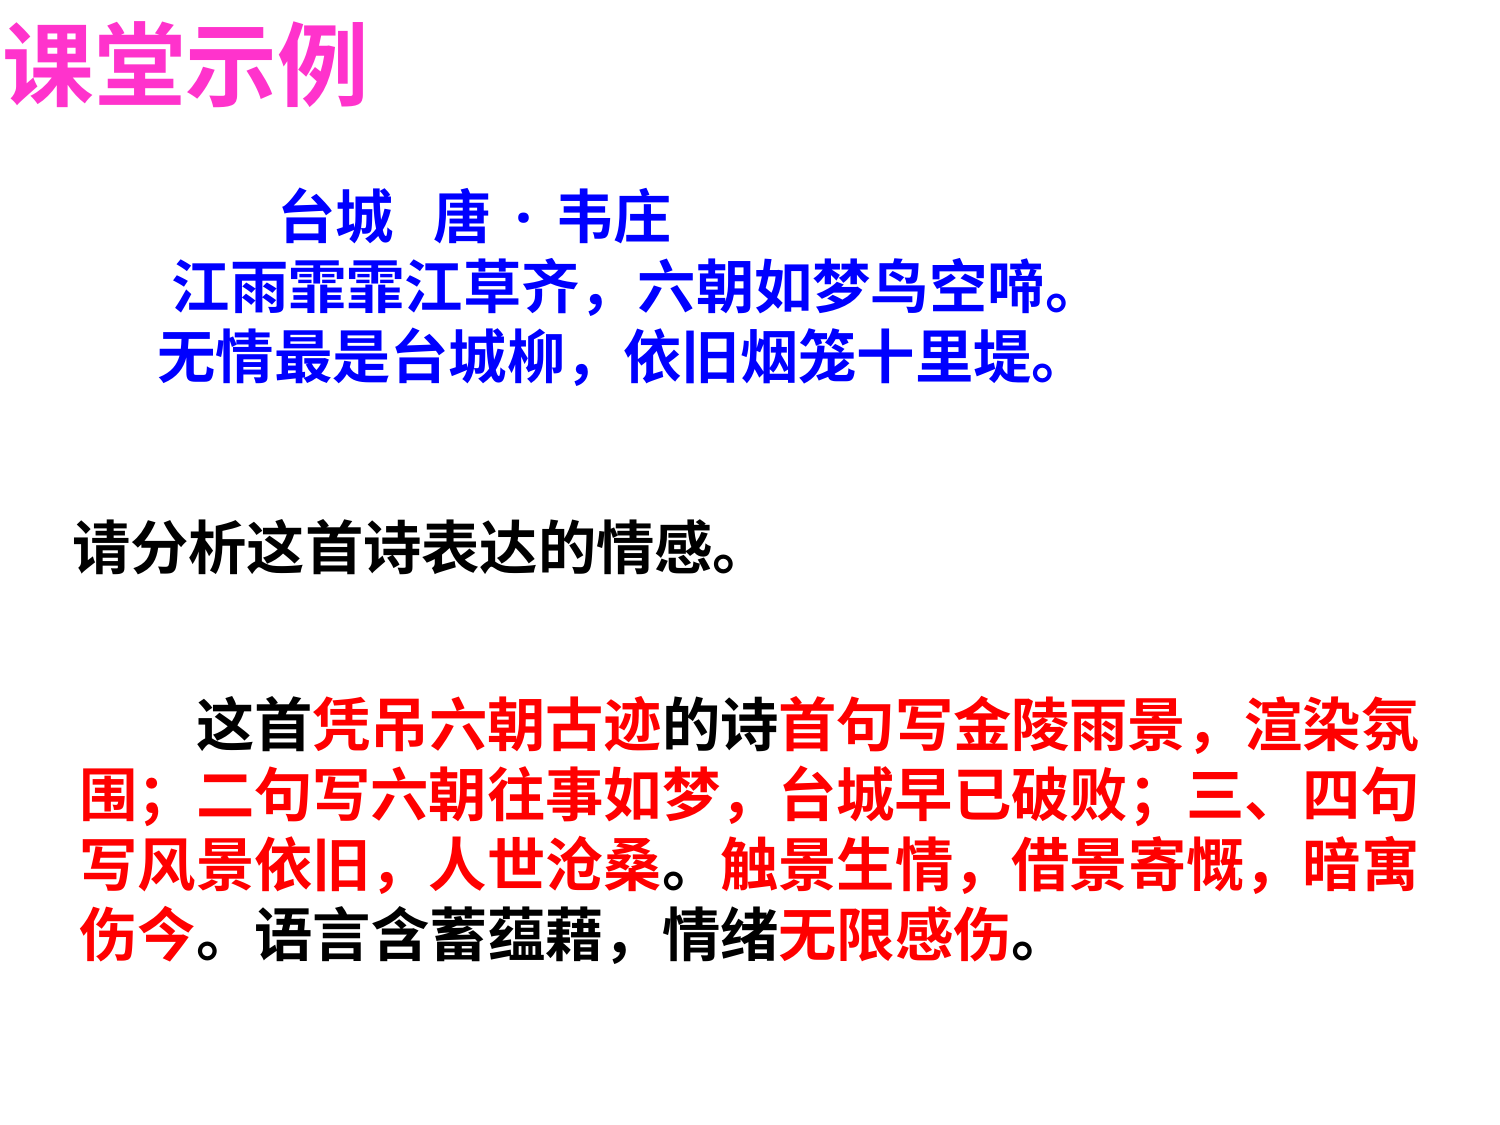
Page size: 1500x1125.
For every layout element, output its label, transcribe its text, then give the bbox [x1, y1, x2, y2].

text_box 台城 唐·韦庄 江雨霏霏江草齐，六朝如梦鸟空啼。 无情最是台城柳，依旧烟笼十里堤。 [76, 172, 1412, 398]
text_box 请分析这首诗表达的情感。 [57, 503, 786, 589]
text_box 课堂示例 [0, 0, 372, 126]
text_box 这首凭吊六朝古迹的诗首句写金陵雨景，渲染氛围；二句写六朝往事如梦，台城早已破败；三、四句写风景依旧，人世沧桑。触景生情，借景寄慨，暗寓伤今。语言含蓄蕴藉，情绪无限感伤。 [64, 680, 1447, 976]
